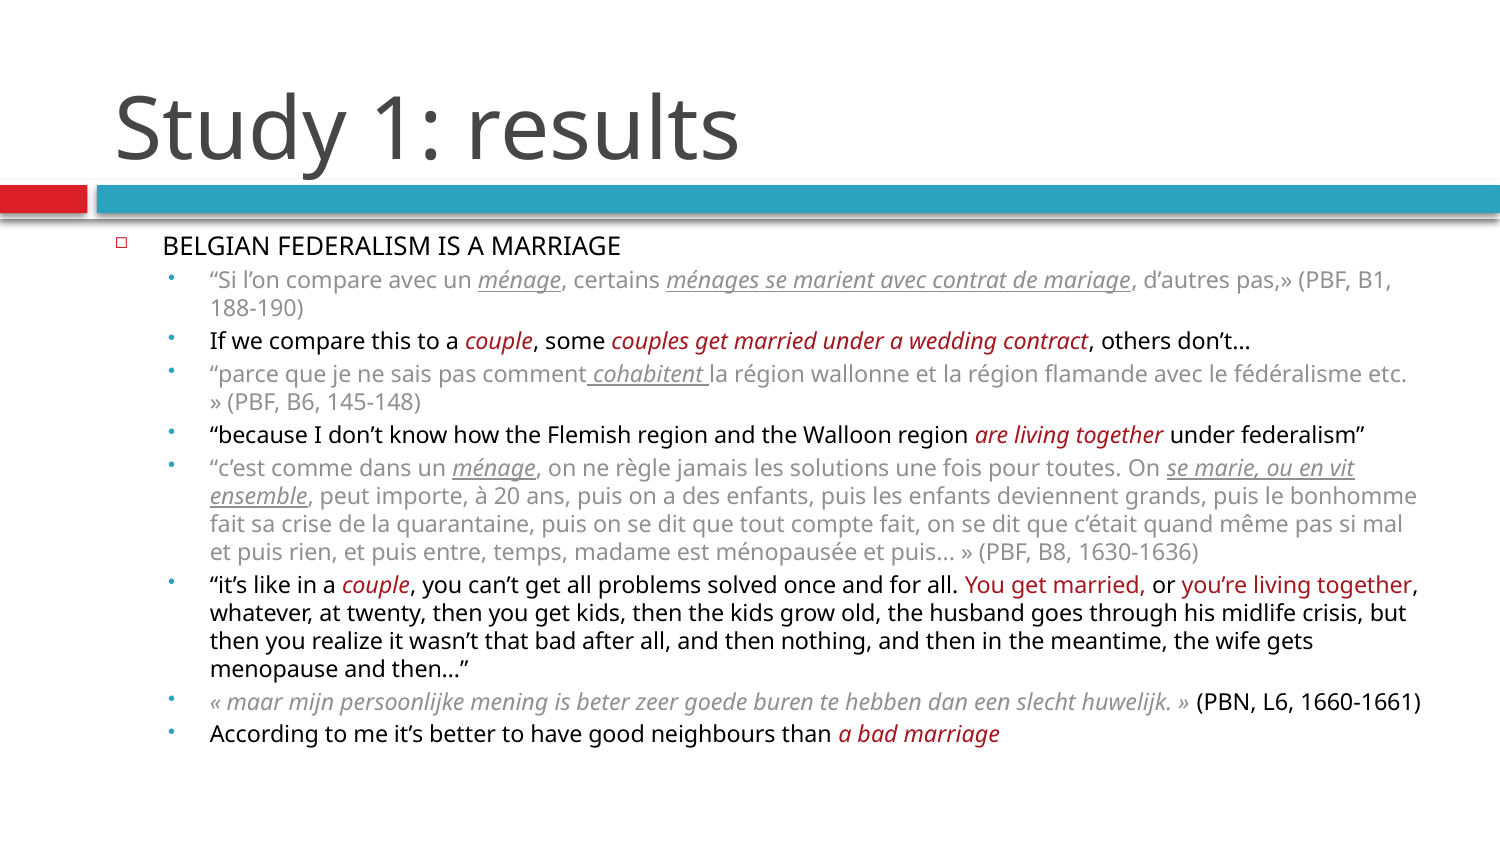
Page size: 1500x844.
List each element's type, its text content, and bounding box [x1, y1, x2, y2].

title Study 1: results [99, 19, 1438, 185]
list Belgian federalism is a marriage “Si l’on compare avec un ménage, certains ménages se marient avec contrat de mariage, d’autres pas,» (PBF, B1, 188-190) If we compare this to a couple, some couples get married under a wedding contract, others don’t… “parce que je ne sais pas comment cohabitent la région wallonne et la région flamande avec le fédéralisme etc. » (PBF, B6, 145-148) “because I don’t know how the Flemish region and the Walloon region are living together under federalism” “c’est comme dans un ménage, on ne règle jamais les solutions une fois pour toutes. On se marie, ou en vit ensemble, peut importe, à 20 ans, puis on a des enfants, puis les enfants deviennent grands, puis le bonhomme fait sa crise de la quarantaine, puis on se dit que tout compte fait, on se dit que c’était quand même pas si mal et puis rien, et puis entre, temps, madame est ménopausée et puis... » (PBF, B8, 1630-1636) “it’s like in a couple, you can’t get all problems solved once and for all. You get married, or you’re living together, whatever, at twenty, then you get kids, then the kids grow old, the husband goes through his midlife crisis, but then you realize it wasn’t that bad after all, and then nothing, and then in the meantime, the wife gets menopause and then…” « maar mijn persoonlijke mening is beter zeer goede buren te hebben dan een slecht huwelijk. » (PBN, L6, 1660-1661) According to me it’s better to have good neighbours than a bad marriage [99, 221, 1438, 812]
